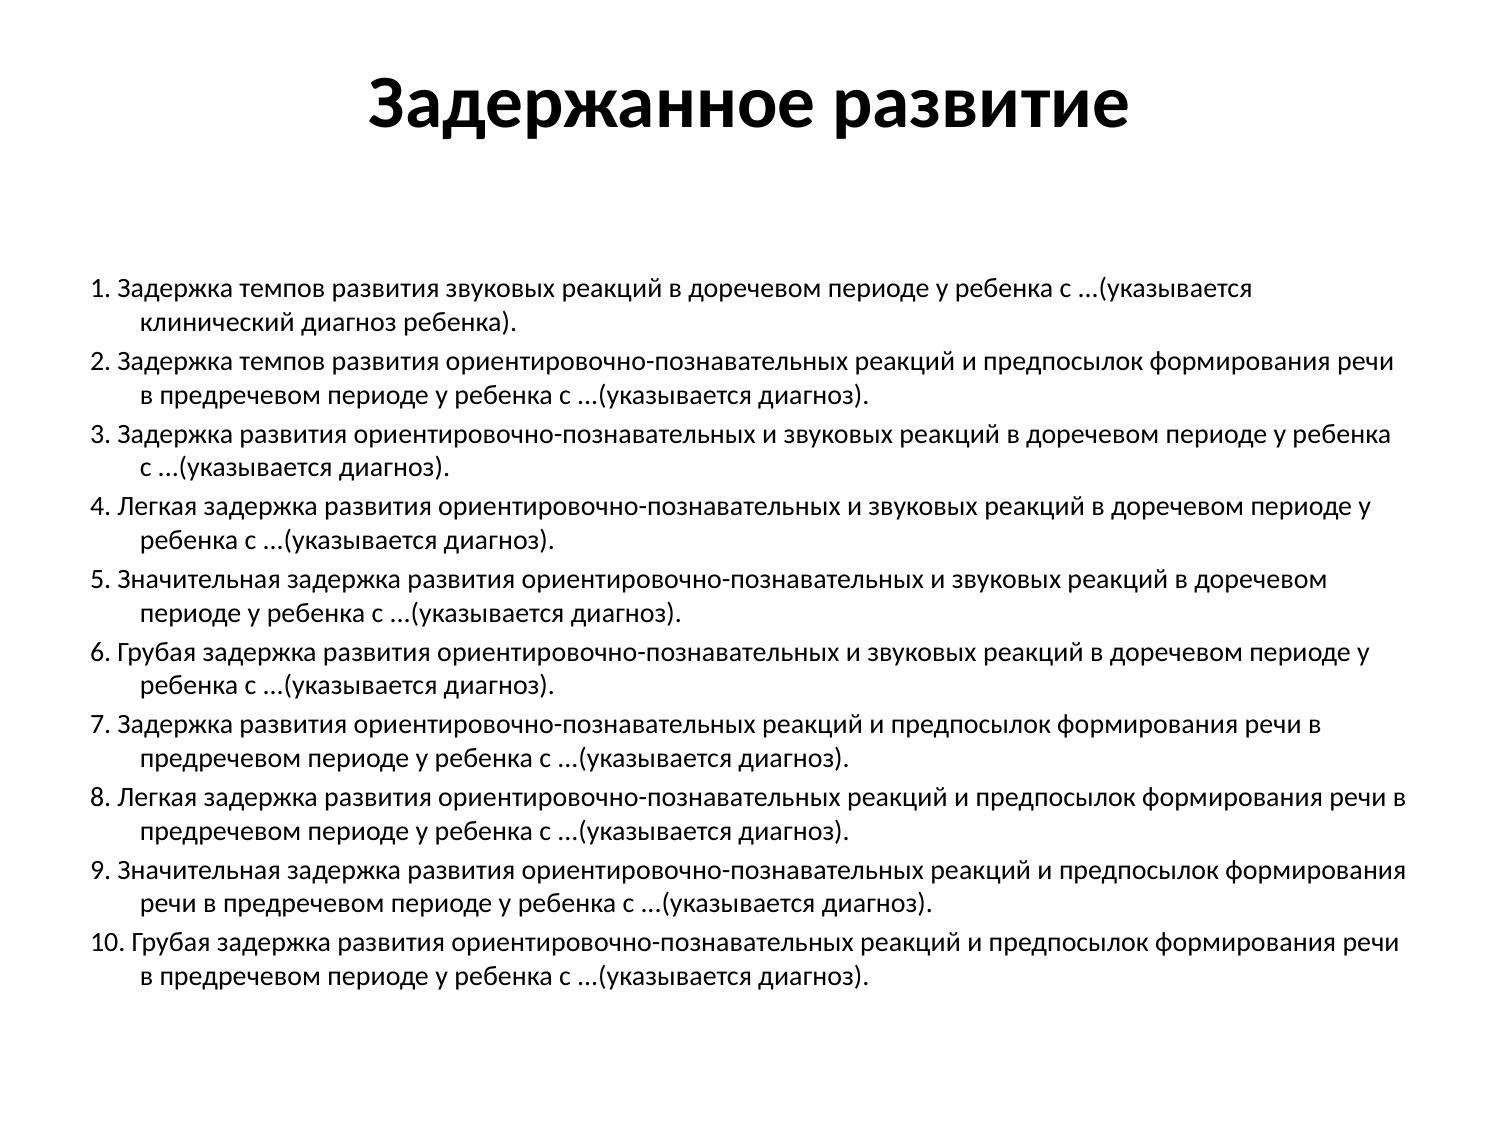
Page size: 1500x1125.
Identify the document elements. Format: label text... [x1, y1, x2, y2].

title Задержанное развитие [75, 45, 1425, 233]
list 1. Задержка темпов развития звуковых реакций в доречевом периоде у ребенка с ...(указывается клинический диагноз ребенка). 2. Задержка темпов развития ориентировочно-познавательных реакций и предпосылок формирования речи в предречевом периоде у ребенка с ...(указывается диагноз). 3. Задержка развития ориентировочно-познавательных и звуковых реакций в доречевом периоде у ребенка с ...(указывается диагноз). 4. Легкая задержка развития ориентировочно-познавательных и звуковых реакций в доречевом периоде у ребенка с ...(указывается диагноз). 5. Значительная задержка развития ориентировочно-познавательных и звуковых реакций в доречевом периоде у ребенка с ...(указывается диагноз). 6. Грубая задержка развития ориентировочно-познавательных и звуковых реакций в доречевом периоде у ребенка с ...(указывается диагноз). 7. Задержка развития ориентировочно-познавательных реакций и предпосылок формирования речи в предречевом периоде у ребенка с ...(указывается диагноз). 8. Легкая задержка развития ориентировочно-познавательных реакций и предпосылок формирования речи в предречевом периоде у ребенка с ...(указывается диагноз). 9. Значительная задержка развития ориентировочно-познавательных реакций и предпосылок формирования речи в предречевом периоде у ребенка с ...(указывается диагноз). 10. Грубая задержка развития ориентировочно-познавательных реакций и предпосылок формирования речи в предречевом периоде у ребенка с ...(указывается диагноз). [75, 262, 1425, 1005]
